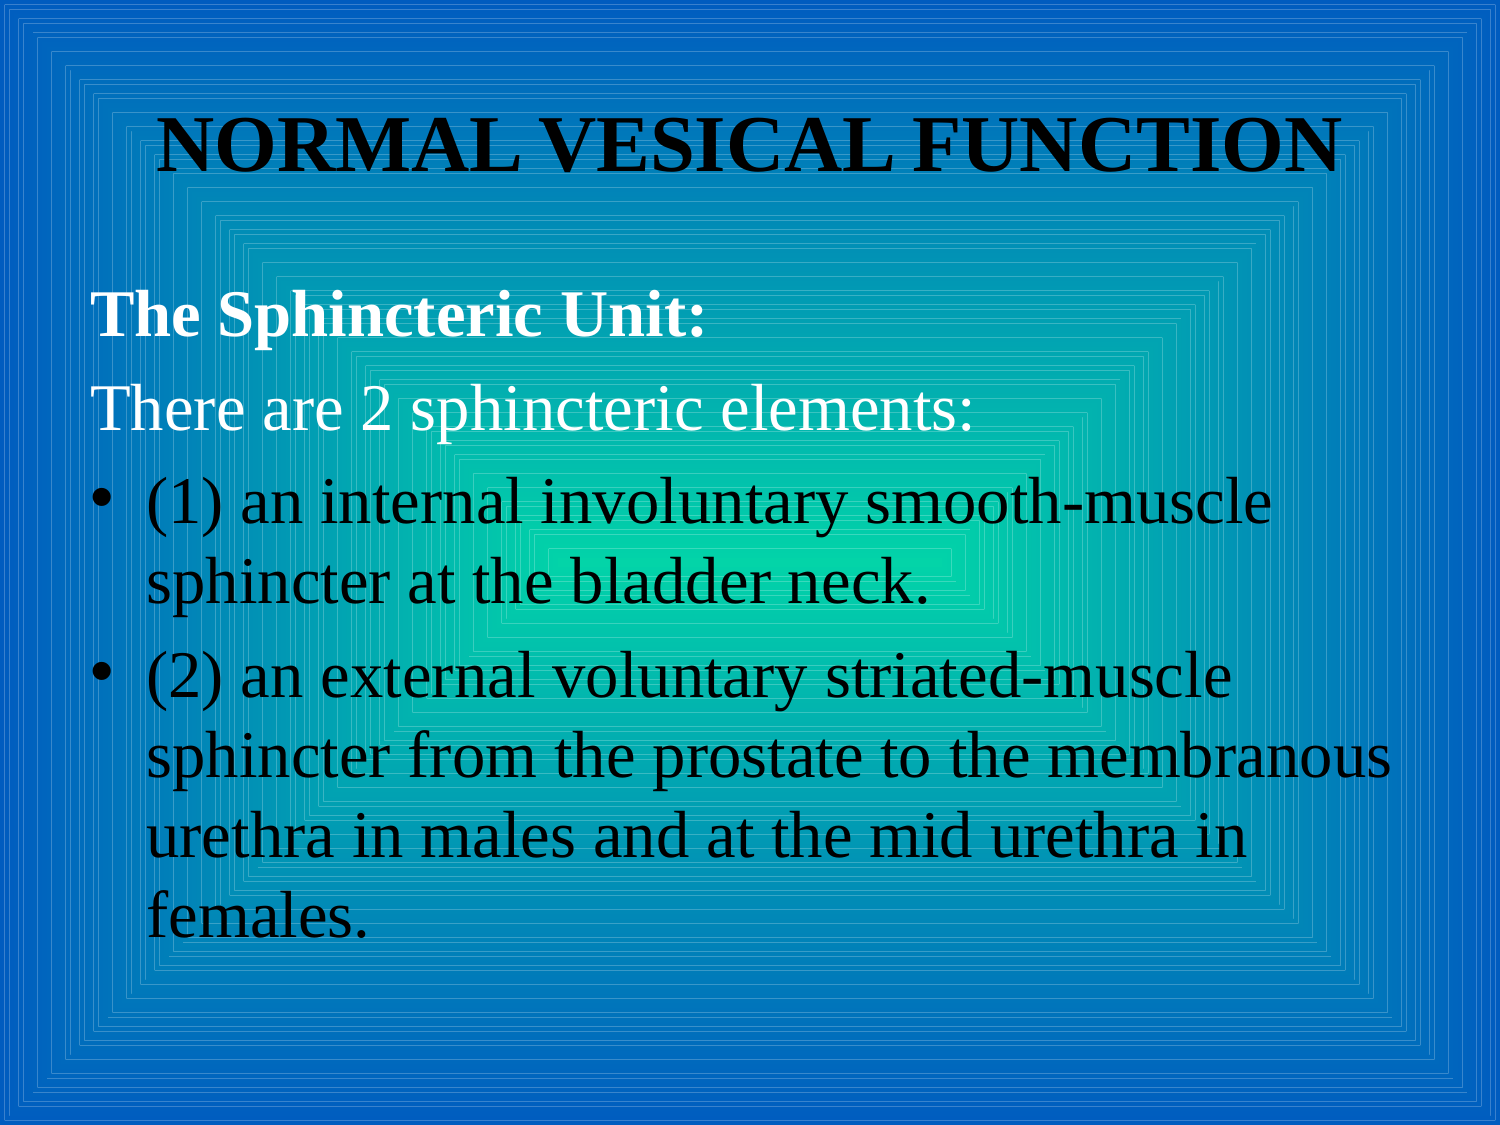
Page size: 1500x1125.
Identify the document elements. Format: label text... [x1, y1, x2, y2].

list The Sphincteric Unit: There are 2 sphincteric elements: (1) an internal involuntary smooth-muscle sphincter at the bladder neck. (2) an external voluntary striated-muscle sphincter from the prostate to the membranous urethra in males and at the mid urethra in females. [75, 262, 1425, 1005]
title NORMAL VESICAL FUNCTION [75, 45, 1425, 233]
